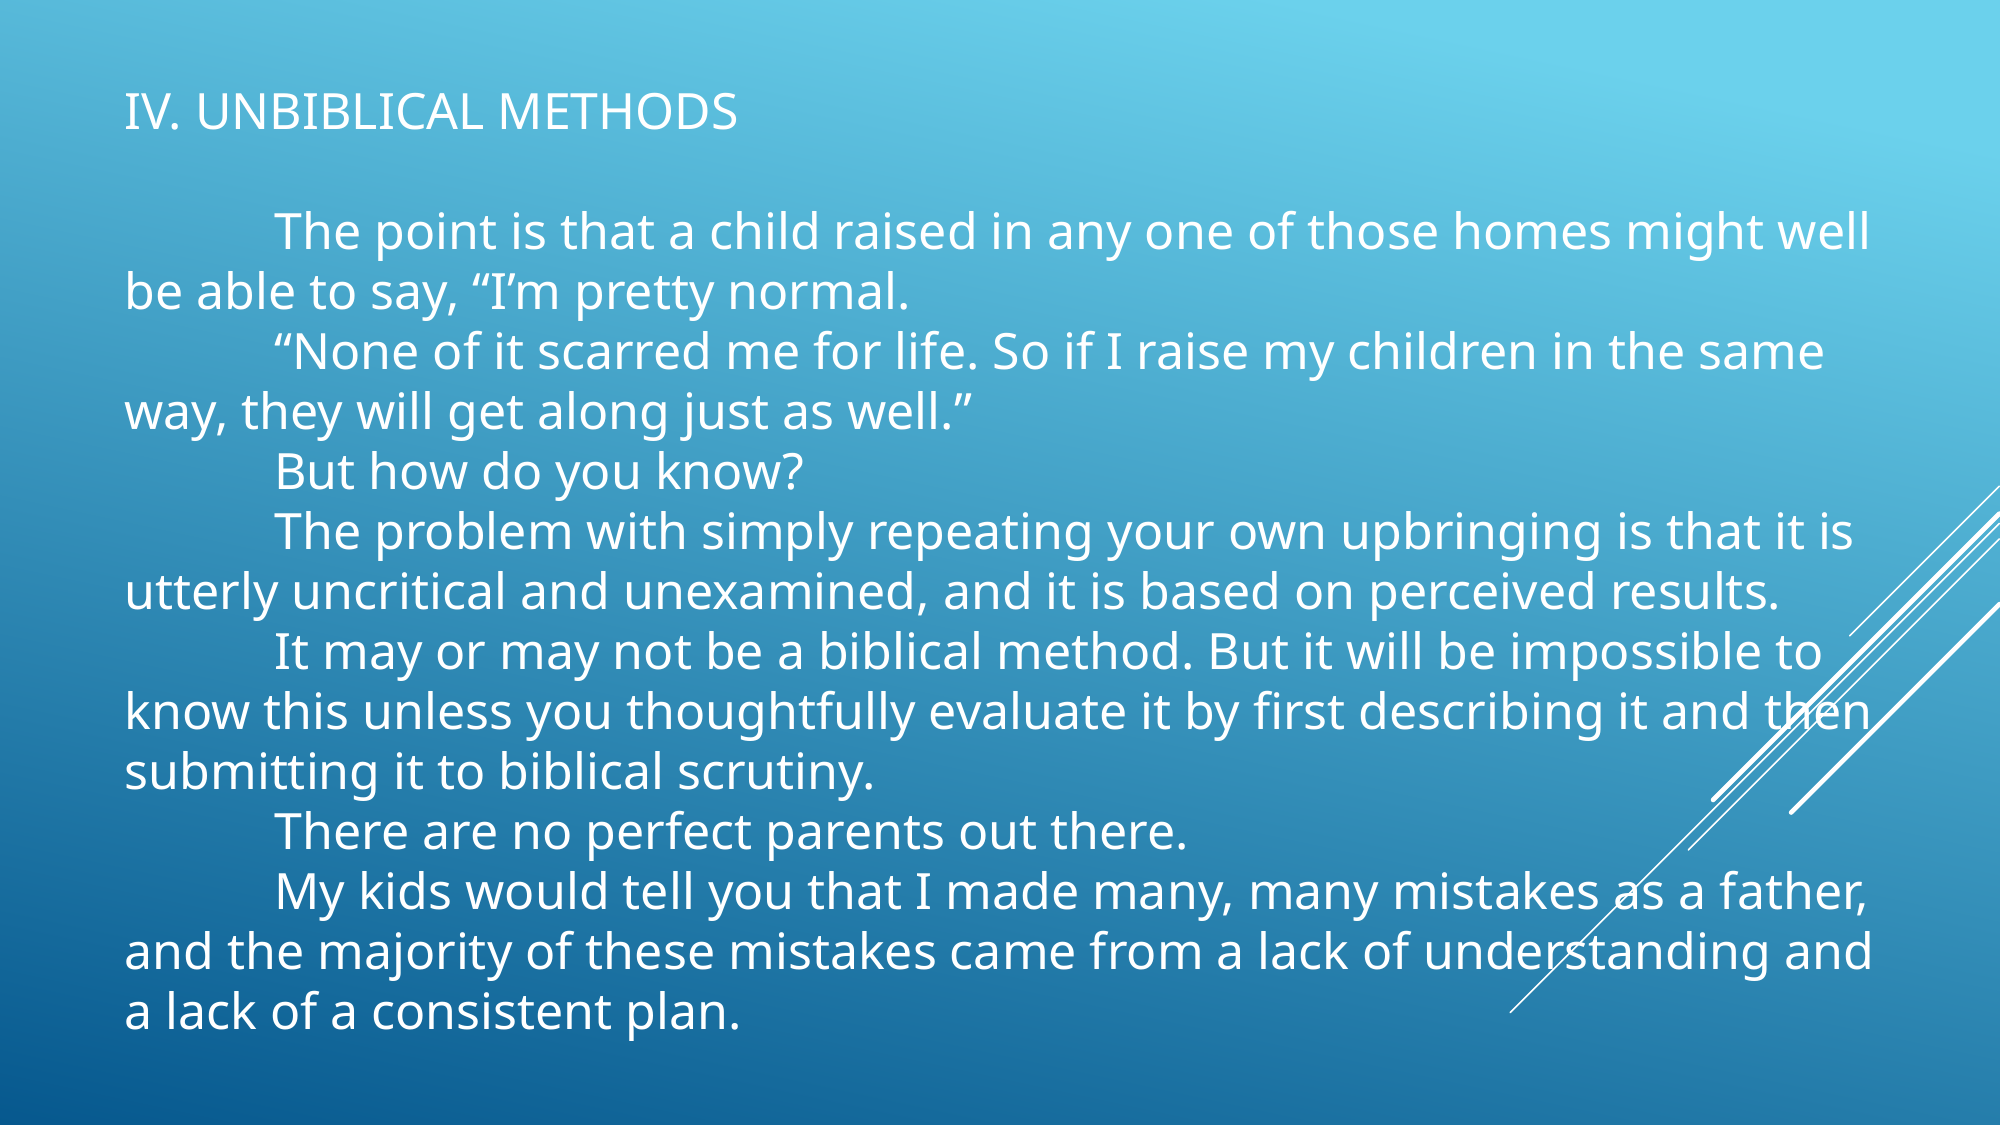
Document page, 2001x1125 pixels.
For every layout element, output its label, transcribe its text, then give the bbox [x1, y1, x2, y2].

text_box IV. UNBIBLICAL METHODS The point is that a child raised in any one of those homes might well be able to say, “I’m pretty normal. “None of it scarred me for life. So if I raise my children in the same way, they will get along just as well.” But how do you know? The problem with simply repeating your own upbringing is that it is utterly uncritical and unexamined, and it is based on perceived results. It may or may not be a biblical method. But it will be impossible to know this unless you thoughtfully evaluate it by first describing it and then submitting it to biblical scrutiny. There are no perfect parents out there. My kids would tell you that I made many, many mistakes as a father, and the majority of these mistakes came from a lack of understanding and a lack of a consistent plan. [109, 71, 1910, 1047]
